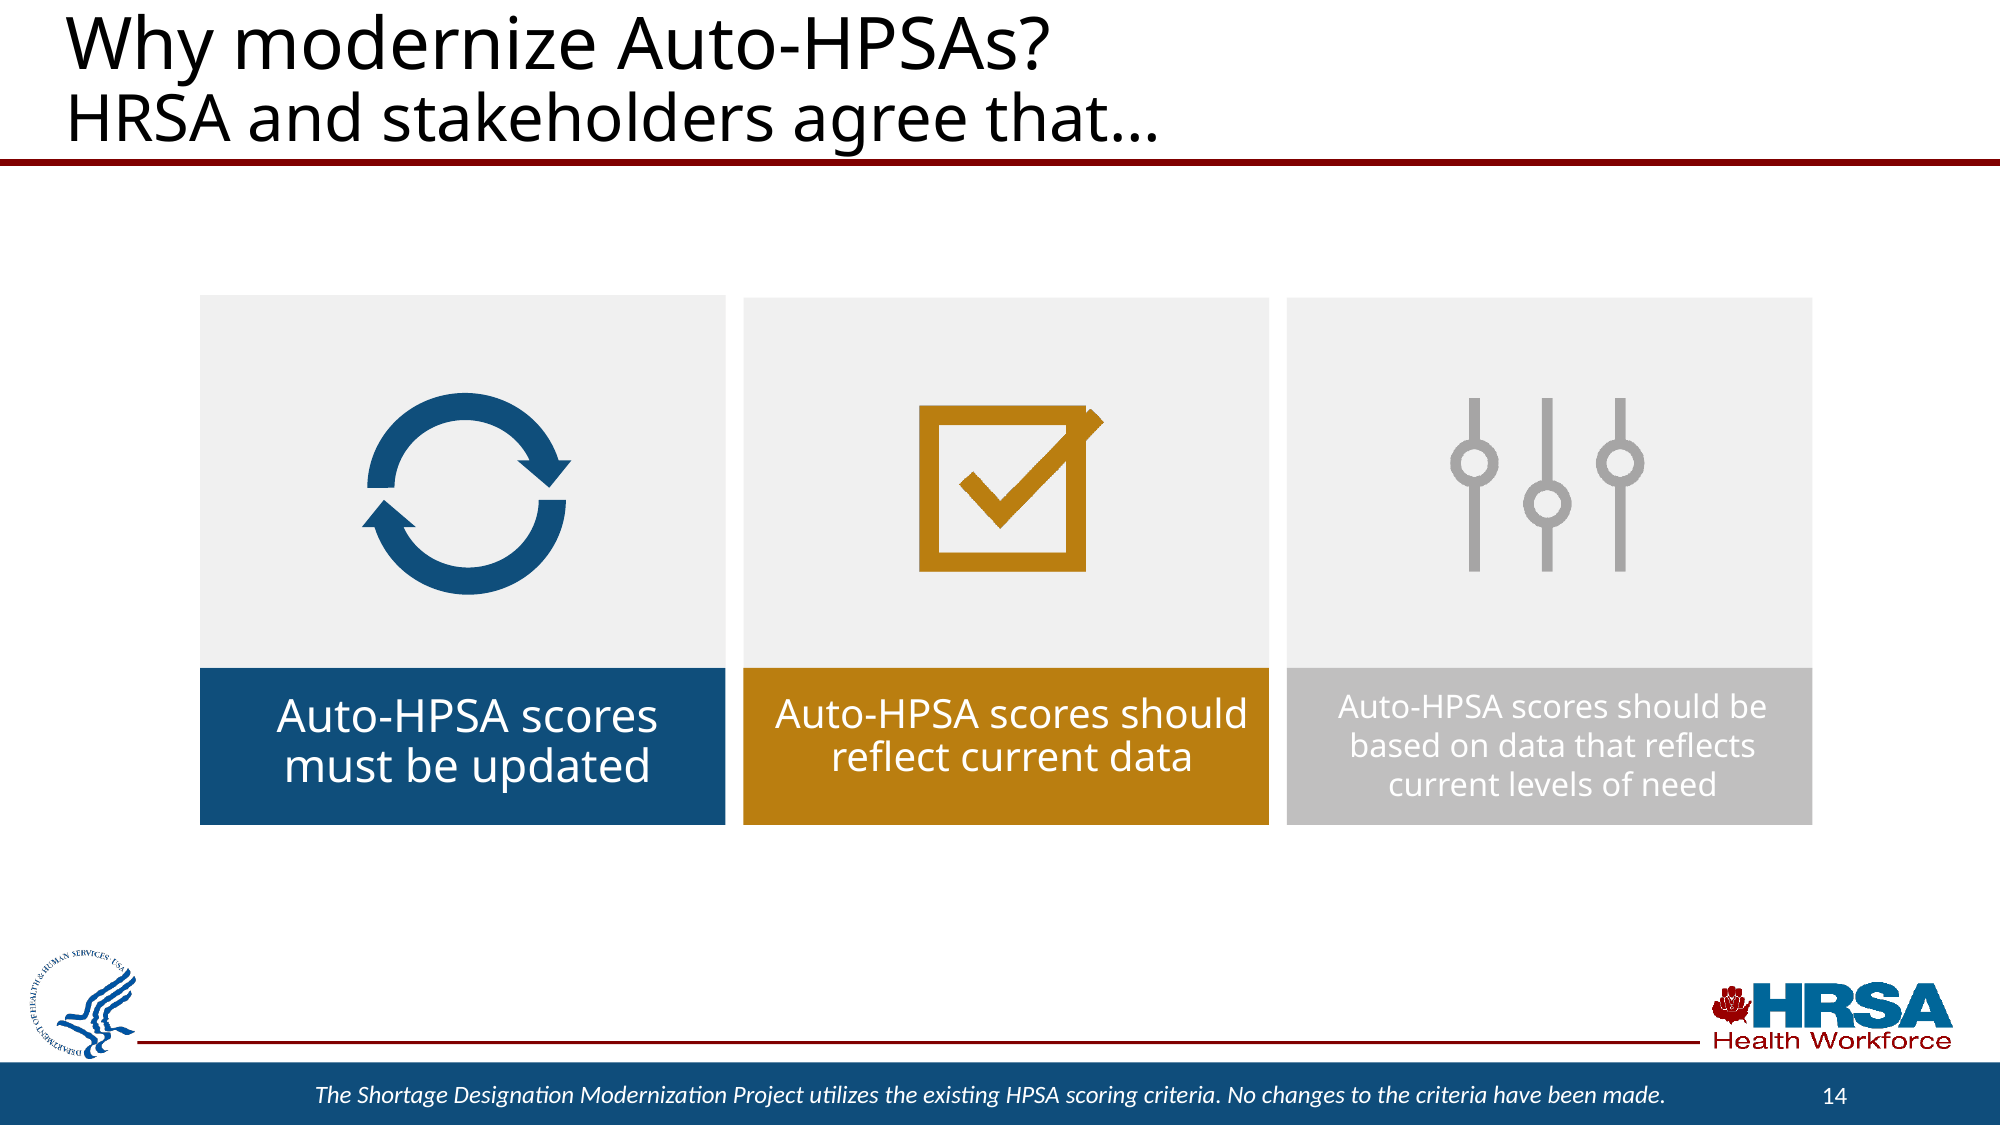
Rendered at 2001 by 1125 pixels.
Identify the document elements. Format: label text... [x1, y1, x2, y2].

slide_number 14 [1412, 1065, 1863, 1125]
text_box Why modernize Auto-HPSAs? HRSA and stakeholders agree that… [50, 0, 1975, 165]
picture [1922, 1001, 1929, 1011]
picture [1412, 349, 1682, 620]
picture [24, 946, 141, 1063]
text_box The Shortage Designation Modernization Project utilizes the existing HPSA scoring criteria. No changes to the criteria have been made. [300, 1070, 1700, 1125]
picture [1822, 995, 1836, 1002]
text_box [199, 294, 1813, 825]
picture [1872, 982, 1953, 1023]
picture [899, 377, 1123, 600]
picture [1712, 982, 1953, 1049]
